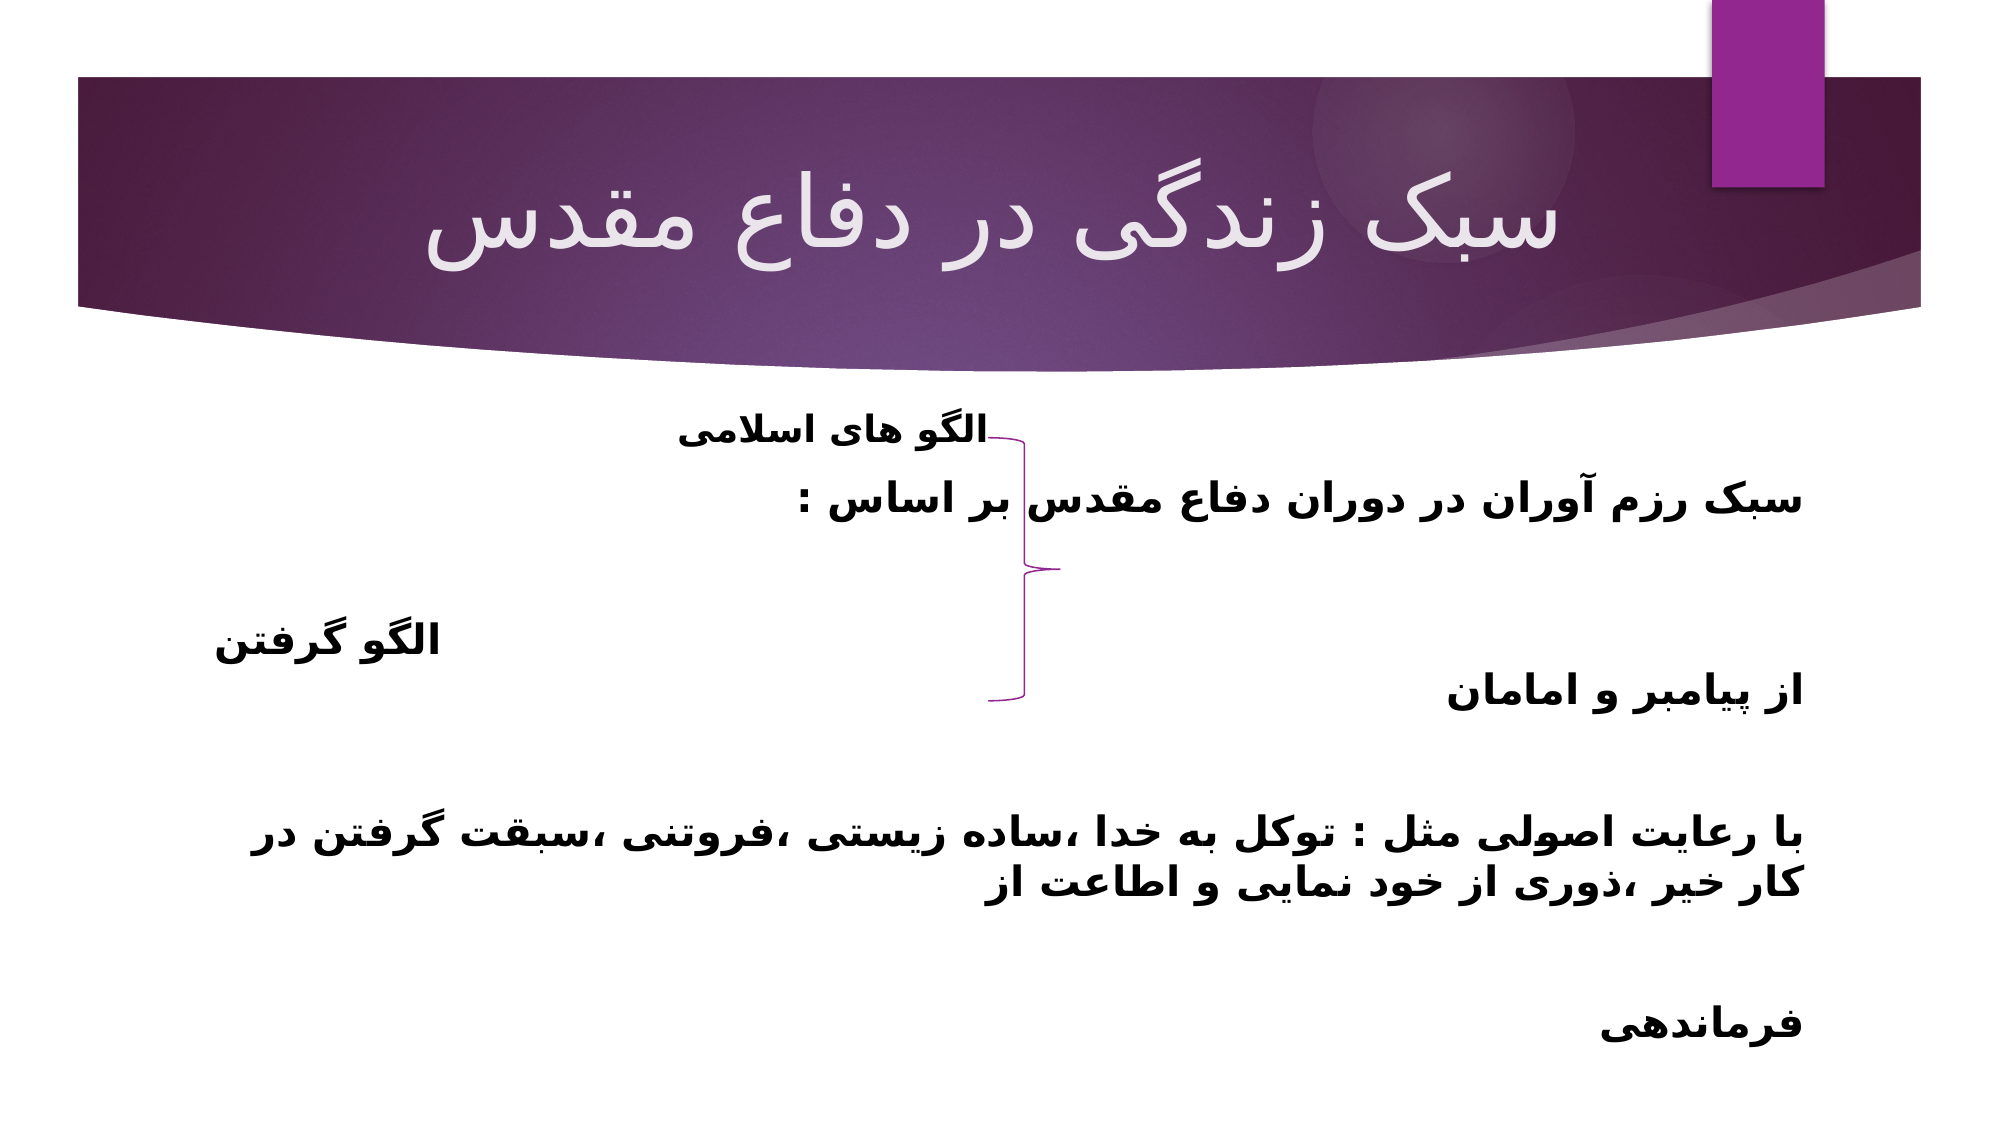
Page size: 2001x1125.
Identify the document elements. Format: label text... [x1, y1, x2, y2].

title سبک زندگی در دفاع مقدس [275, 149, 1713, 265]
list الگو های اسلامی سبک رزم آوران در دوران دفاع مقدس بر اساس : الگو گرفتن از پیامبر و امامان با رعایت اصولی مثل : توکل به خدا ،ساده زیستی ،فروتنی ،سبقت گرفتن در کار خیر ،ذوری از خود نمایی و اطاعت از فرماندهی [172, 265, 1820, 1038]
text_box [987, 436, 1061, 702]
